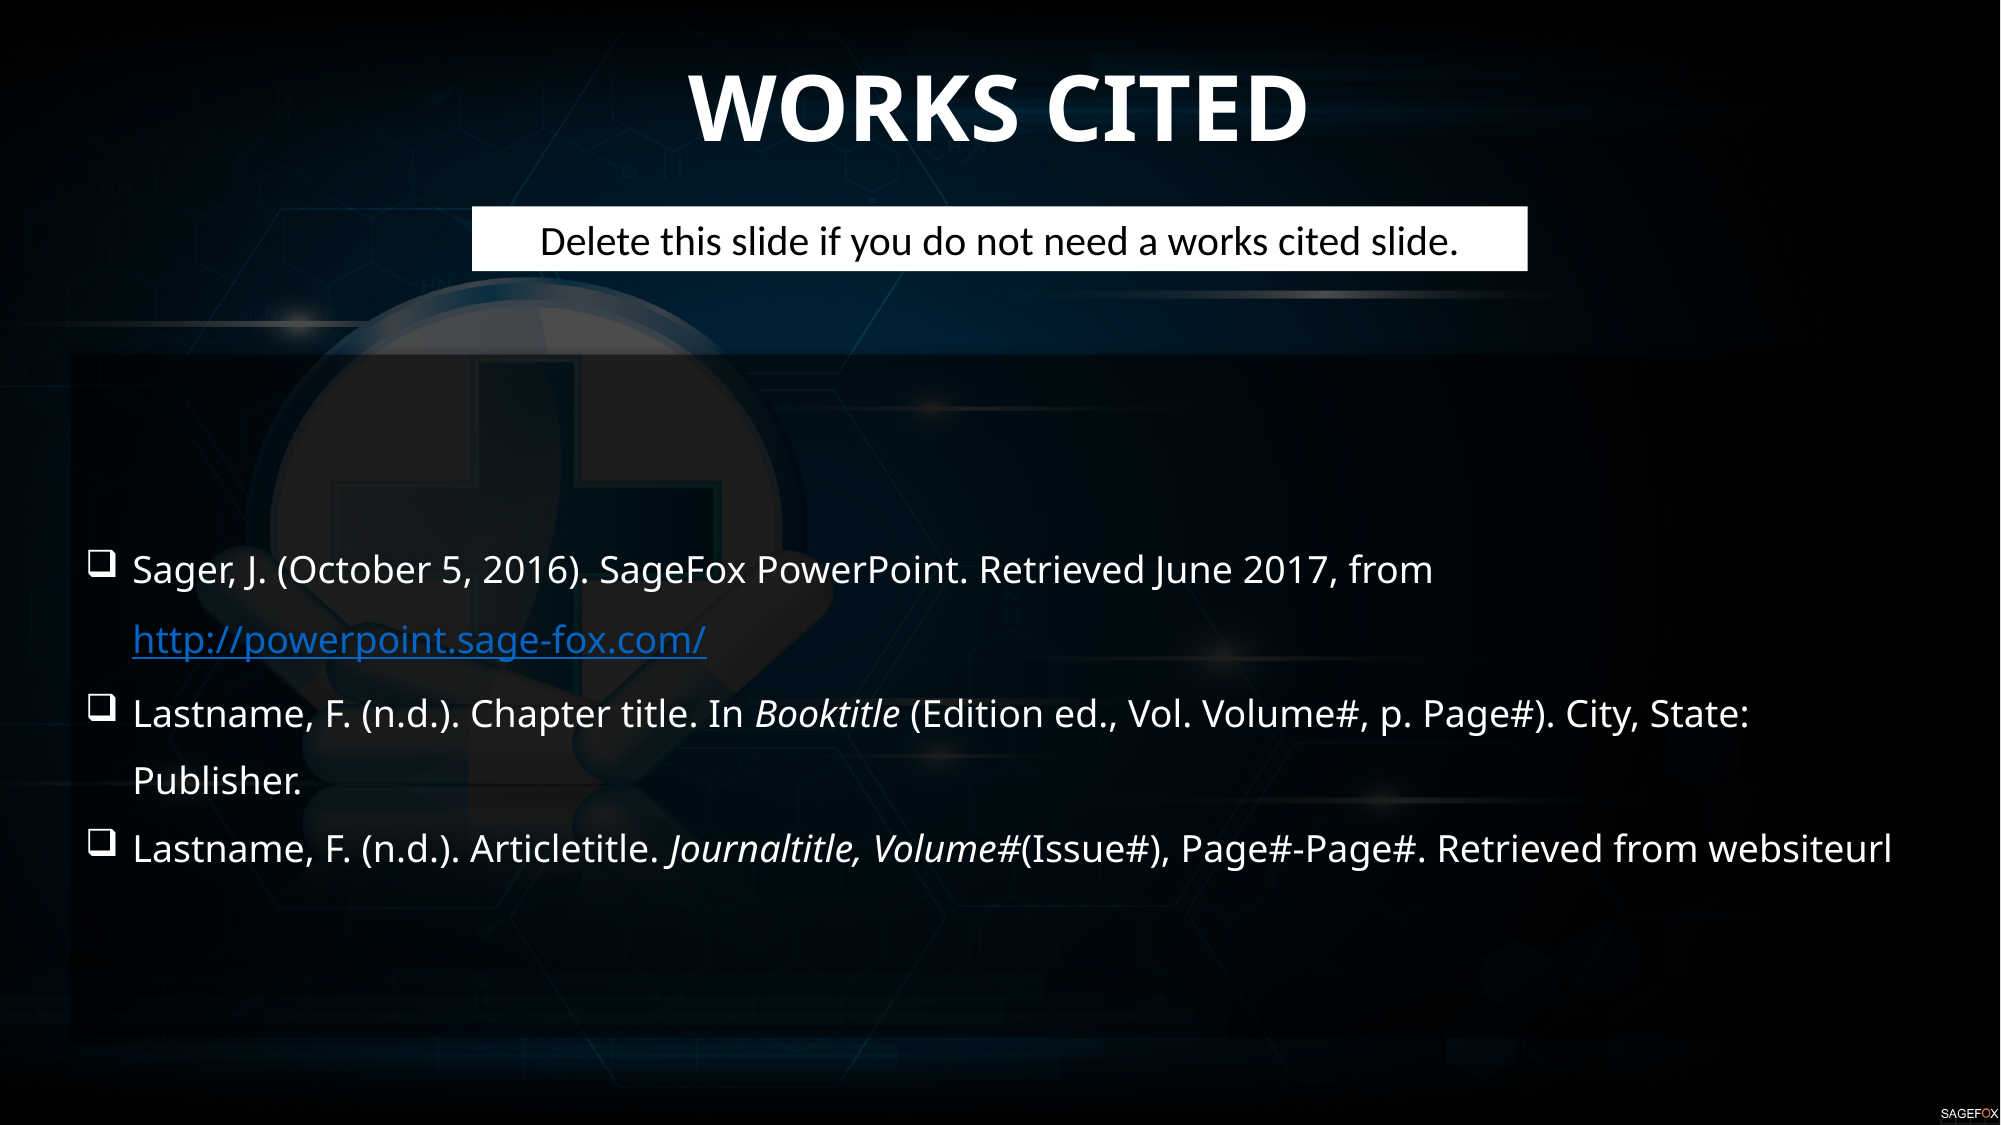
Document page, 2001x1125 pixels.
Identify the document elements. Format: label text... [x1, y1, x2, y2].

text_box Sager, J. (October 5, 2016). SageFox PowerPoint. Retrieved June 2017, from http://powerpoint.sage-fox.com/ Lastname, F. (n.d.). Chapter title. In Booktitle (Edition ed., Vol. Volume#, p. Page#). City, State: Publisher. Lastname, F. (n.d.). Articletitle. Journaltitle, Volume#(Issue#), Page#-Page#. Retrieved from websiteurl [70, 354, 1925, 1039]
picture [0, 0, 2001, 1125]
text_box WORKS CITED [548, 42, 1452, 167]
text_box Delete this slide if you do not need a works cited slide. [472, 206, 1528, 272]
